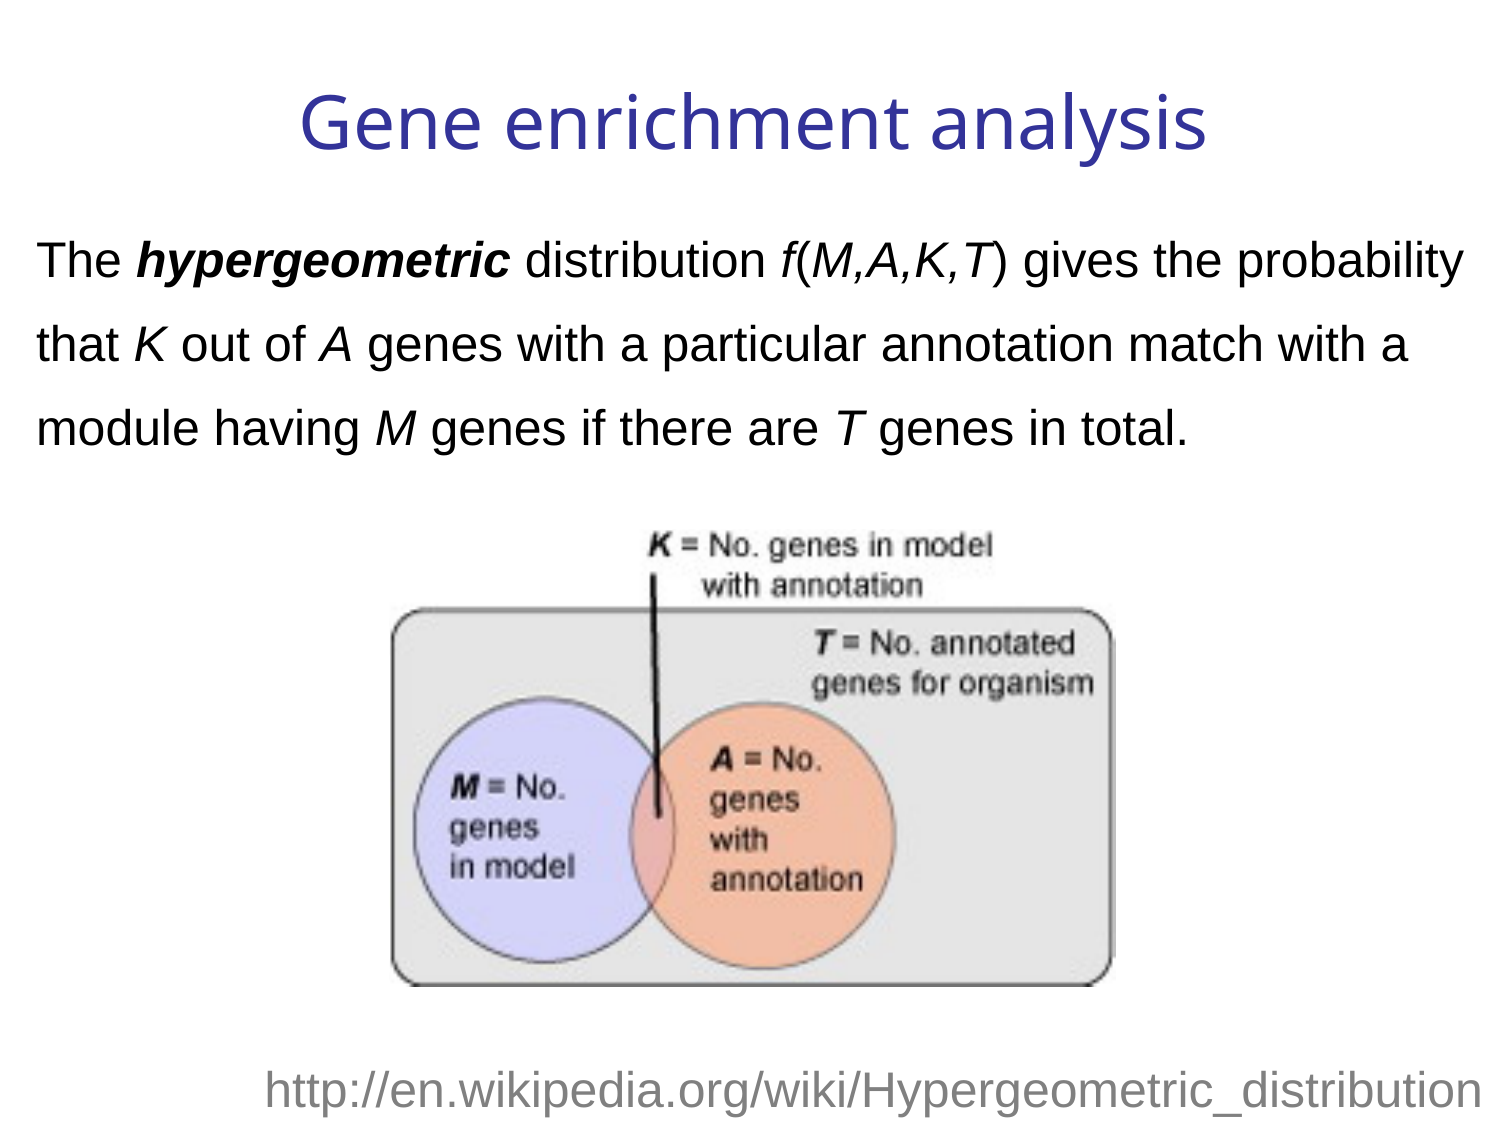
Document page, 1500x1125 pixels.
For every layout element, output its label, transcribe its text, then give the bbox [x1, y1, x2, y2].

picture [388, 528, 1116, 987]
text_box Gene enrichment analysis [47, 40, 1461, 189]
text_box http://en.wikipedia.org/wiki/Hypergeometric_distribution [249, 1025, 1499, 1125]
list The hypergeometric distribution f(M,A,K,T) gives the probability that K out of A genes with a particular annotation match with a module having M genes if there are T genes in total. [21, 196, 1491, 517]
